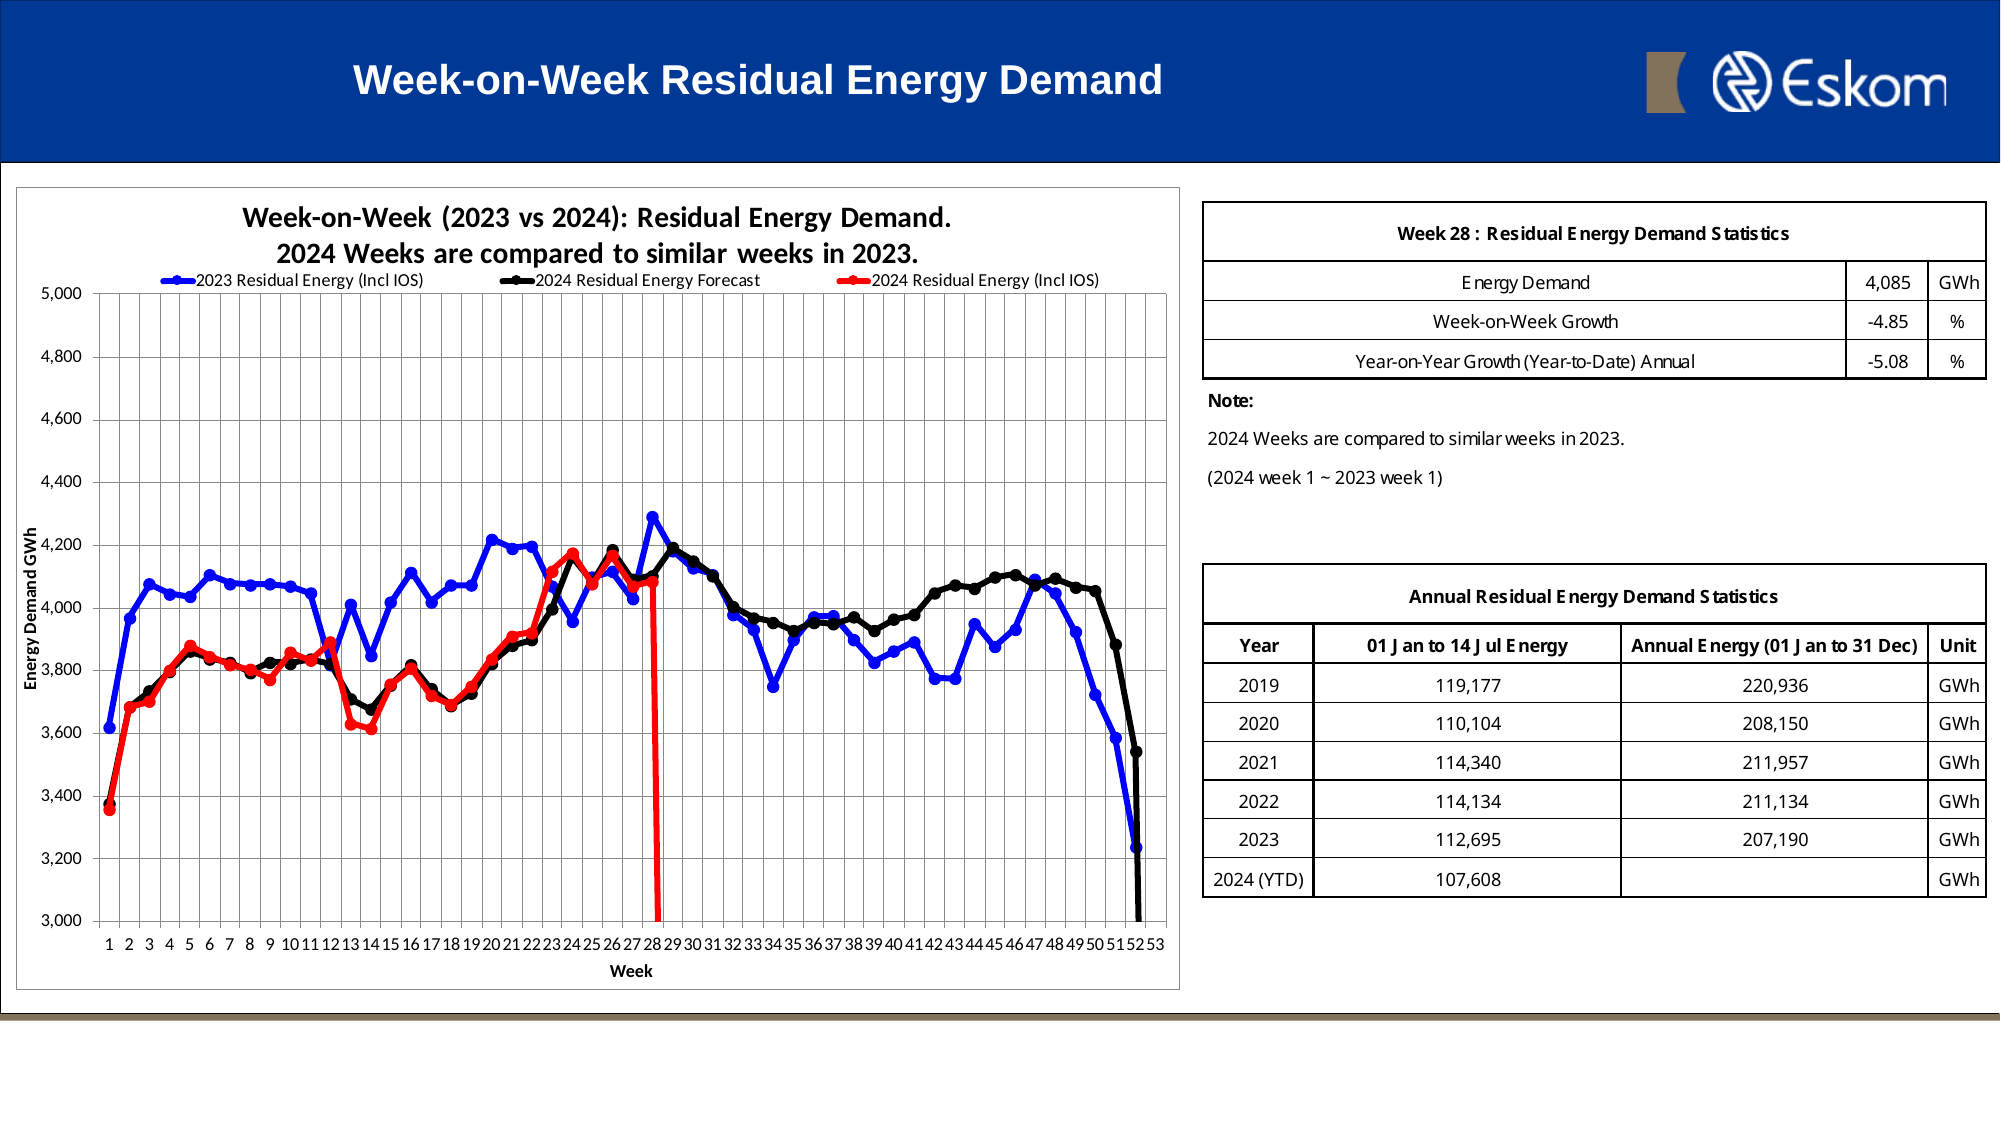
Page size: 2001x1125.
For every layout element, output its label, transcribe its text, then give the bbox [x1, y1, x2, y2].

text_box Week-on-Week Residual Energy Demand [338, 27, 1284, 137]
picture [0, 162, 2000, 1015]
